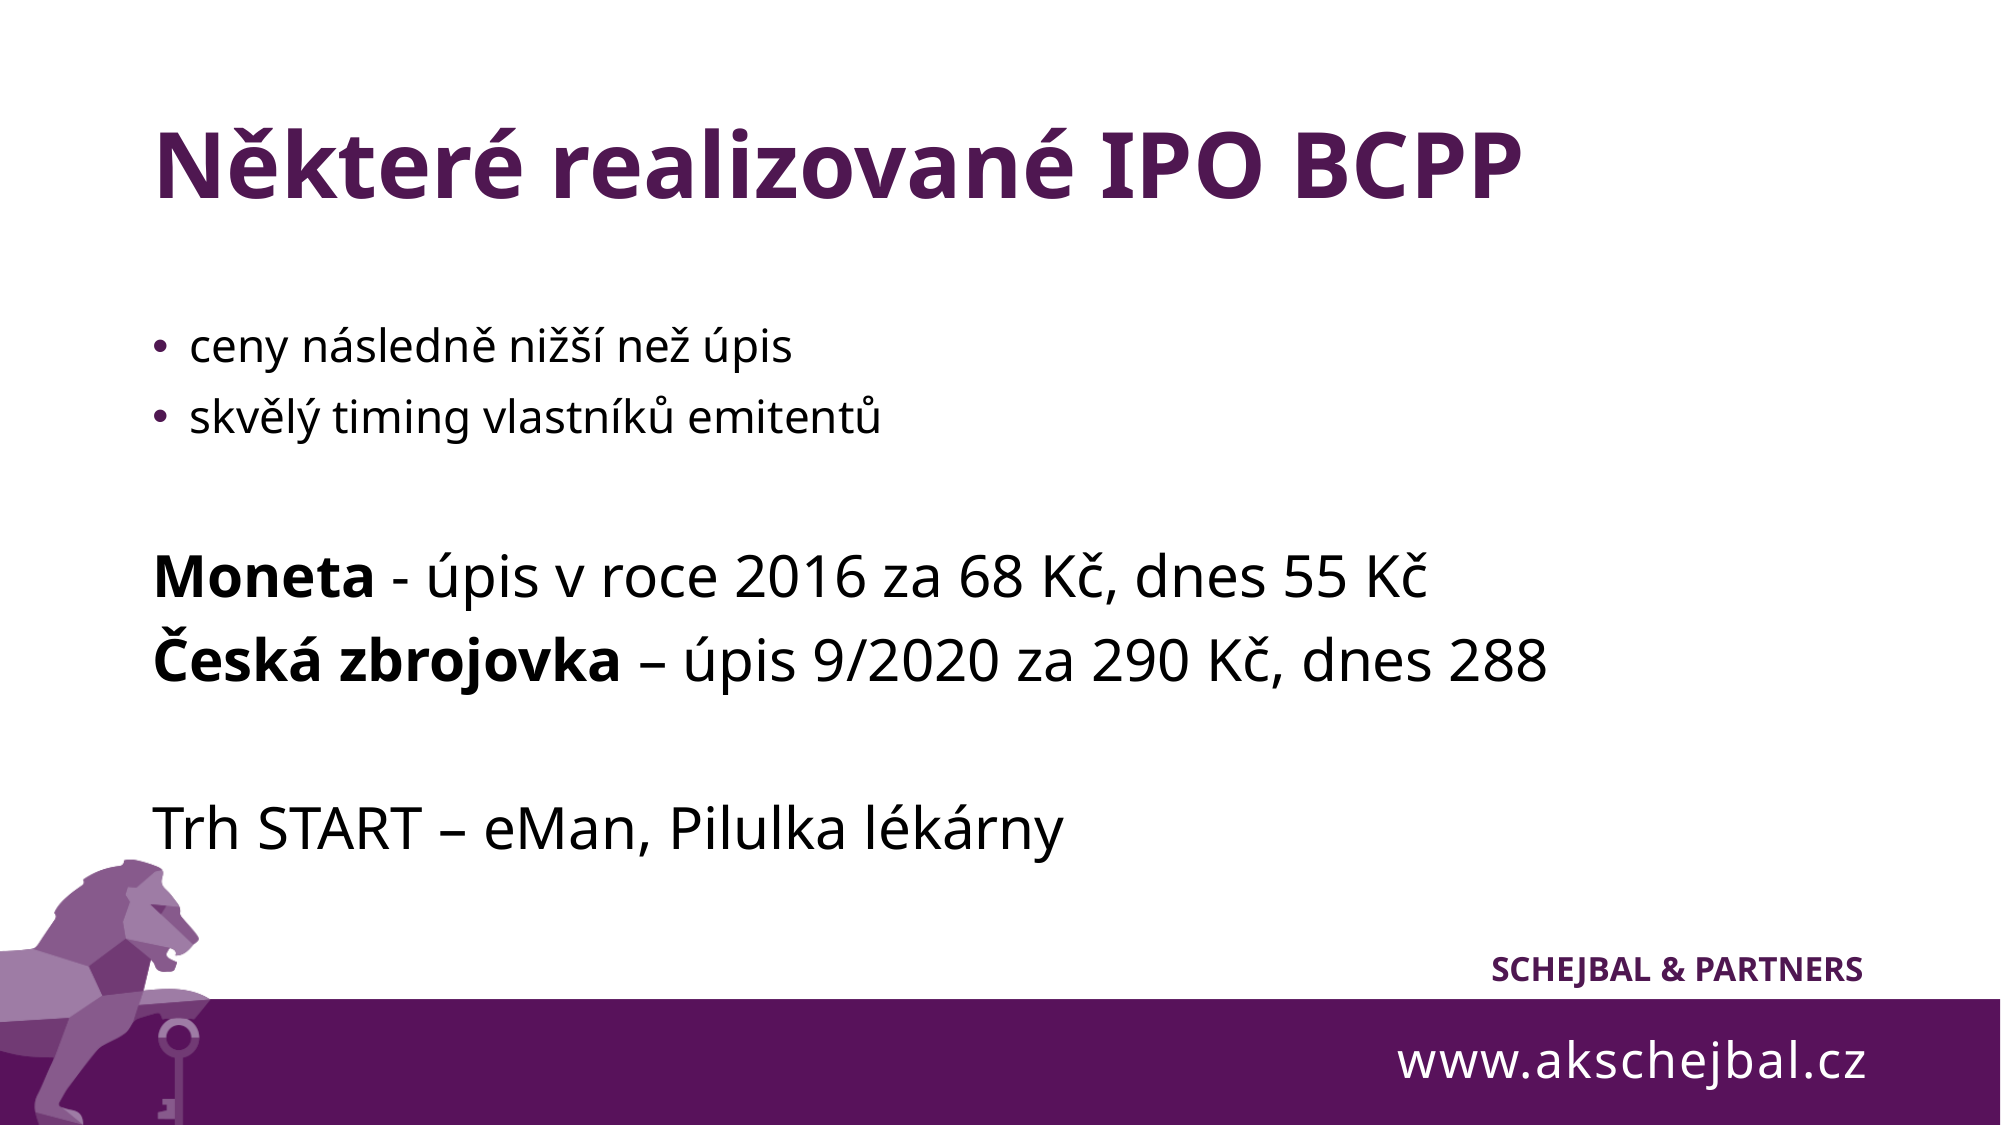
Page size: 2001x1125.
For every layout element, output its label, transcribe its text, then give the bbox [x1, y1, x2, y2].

title Některé realizované IPO BCPP [137, 59, 1863, 278]
footer www.akschejbal.cz [1121, 1001, 1883, 1125]
picture [0, 0, 2001, 1125]
list ceny následně nižší než úpis skvělý timing vlastníků emitentů Moneta - úpis v roce 2016 za 68 Kč, dnes 55 Kč Česká zbrojovka – úpis 9/2020 za 290 Kč, dnes 288 Trh START – eMan, Pilulka lékárny [137, 315, 1863, 969]
